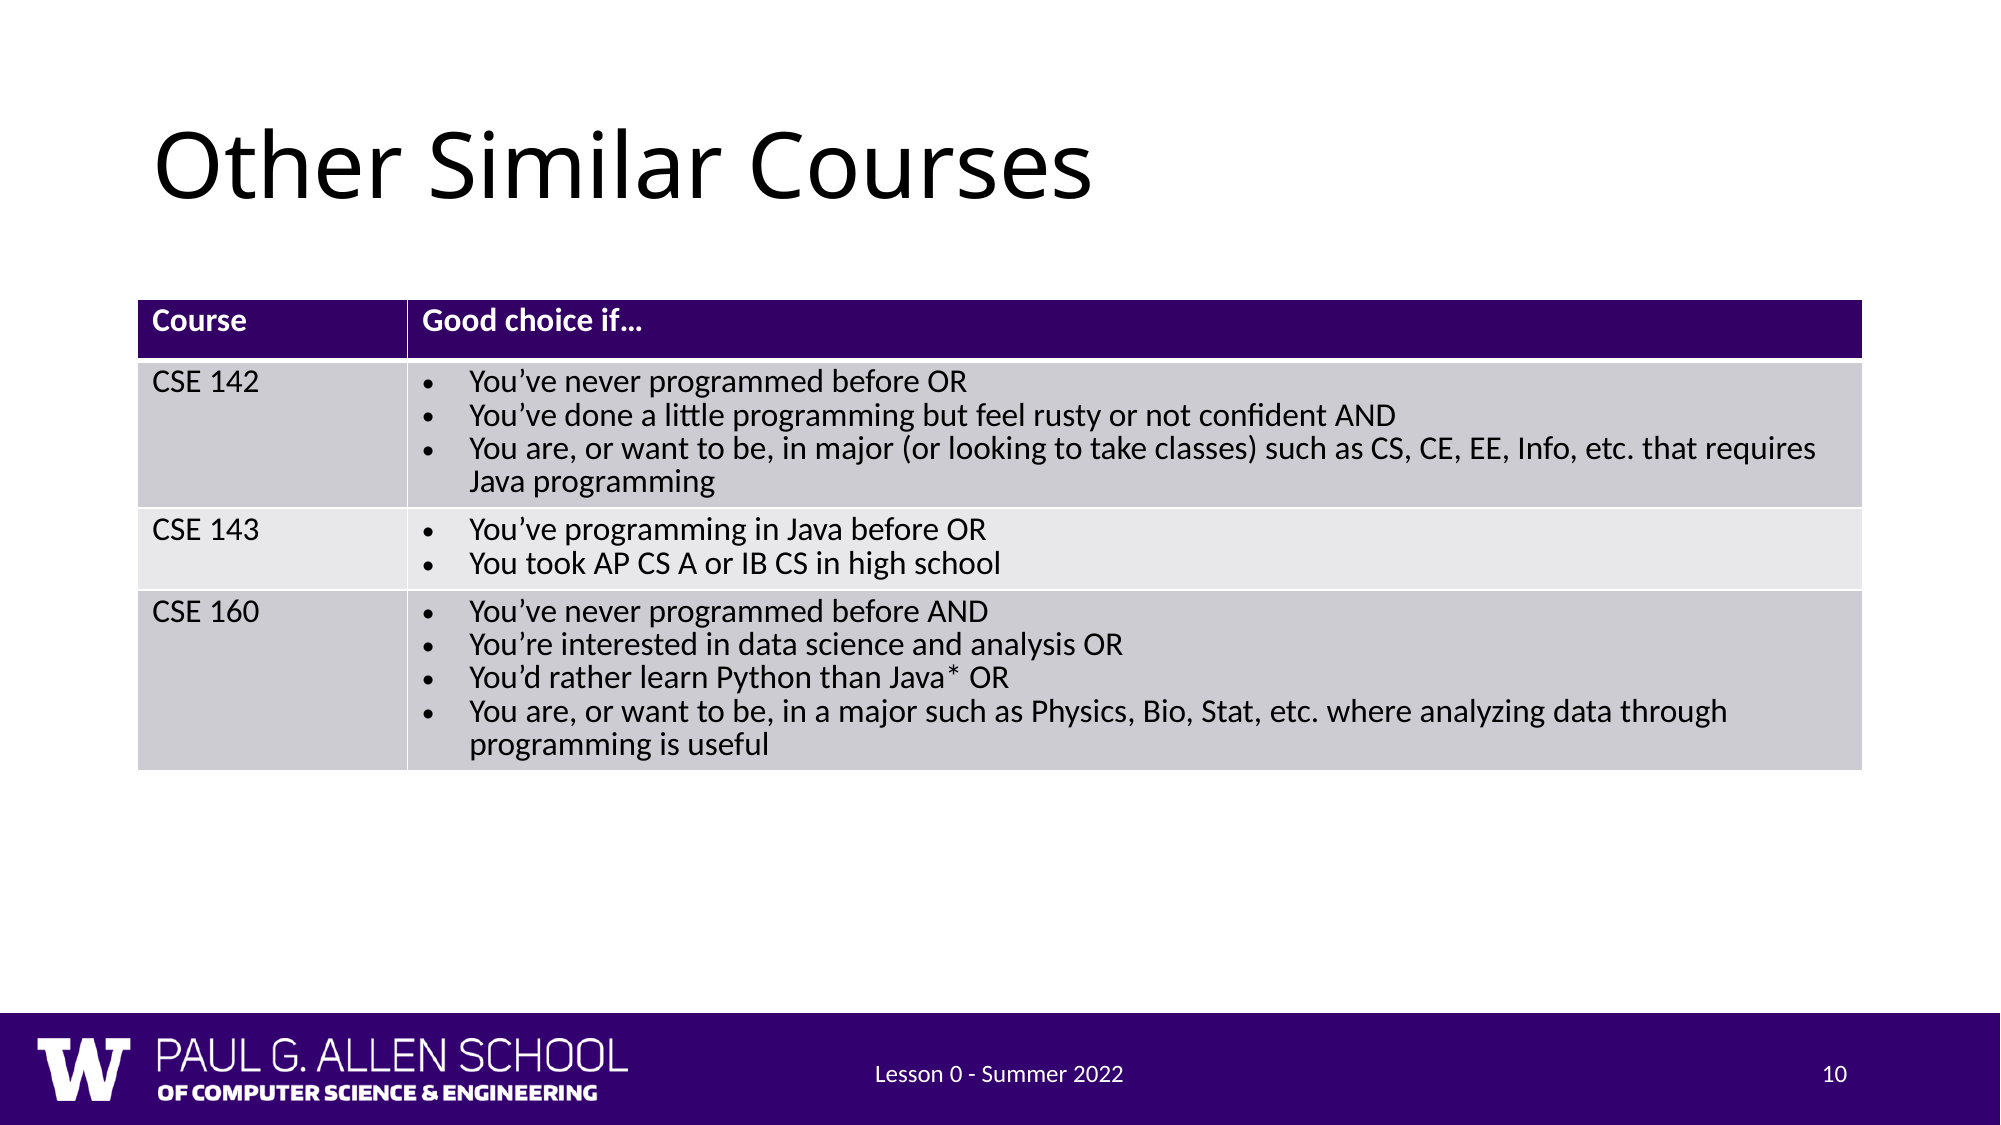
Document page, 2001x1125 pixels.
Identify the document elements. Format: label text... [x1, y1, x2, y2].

table_cell You’ve never programmed before OR You’ve done a little programming but feel rusty or not confident AND You are, or want to be, in major (or looking to take classes) such as CS, CE, EE, Info, etc. that requires Java programming [408, 363, 1862, 507]
table_header Good choice if… [408, 300, 1862, 358]
title Other Similar Courses [137, 59, 1863, 278]
table_cell CSE 143 [138, 509, 407, 589]
picture [0, 1013, 2000, 1125]
footer Lesson 0 - Summer 2022 [662, 1042, 1338, 1103]
table_cell You’ve programming in Java before OR You took AP CS A or IB CS in high school [408, 509, 1862, 589]
table_cell CSE 142 [138, 363, 407, 507]
table_cell CSE 160 [138, 591, 407, 770]
table_header Course [138, 300, 407, 358]
slide_number 10 [1412, 1042, 1863, 1103]
table_cell You’ve never programmed before AND You’re interested in data science and analysis OR You’d rather learn Python than Java* OR You are, or want to be, in a major such as Physics, Bio, Stat, etc. where analyzing data through programming is useful [408, 591, 1862, 770]
